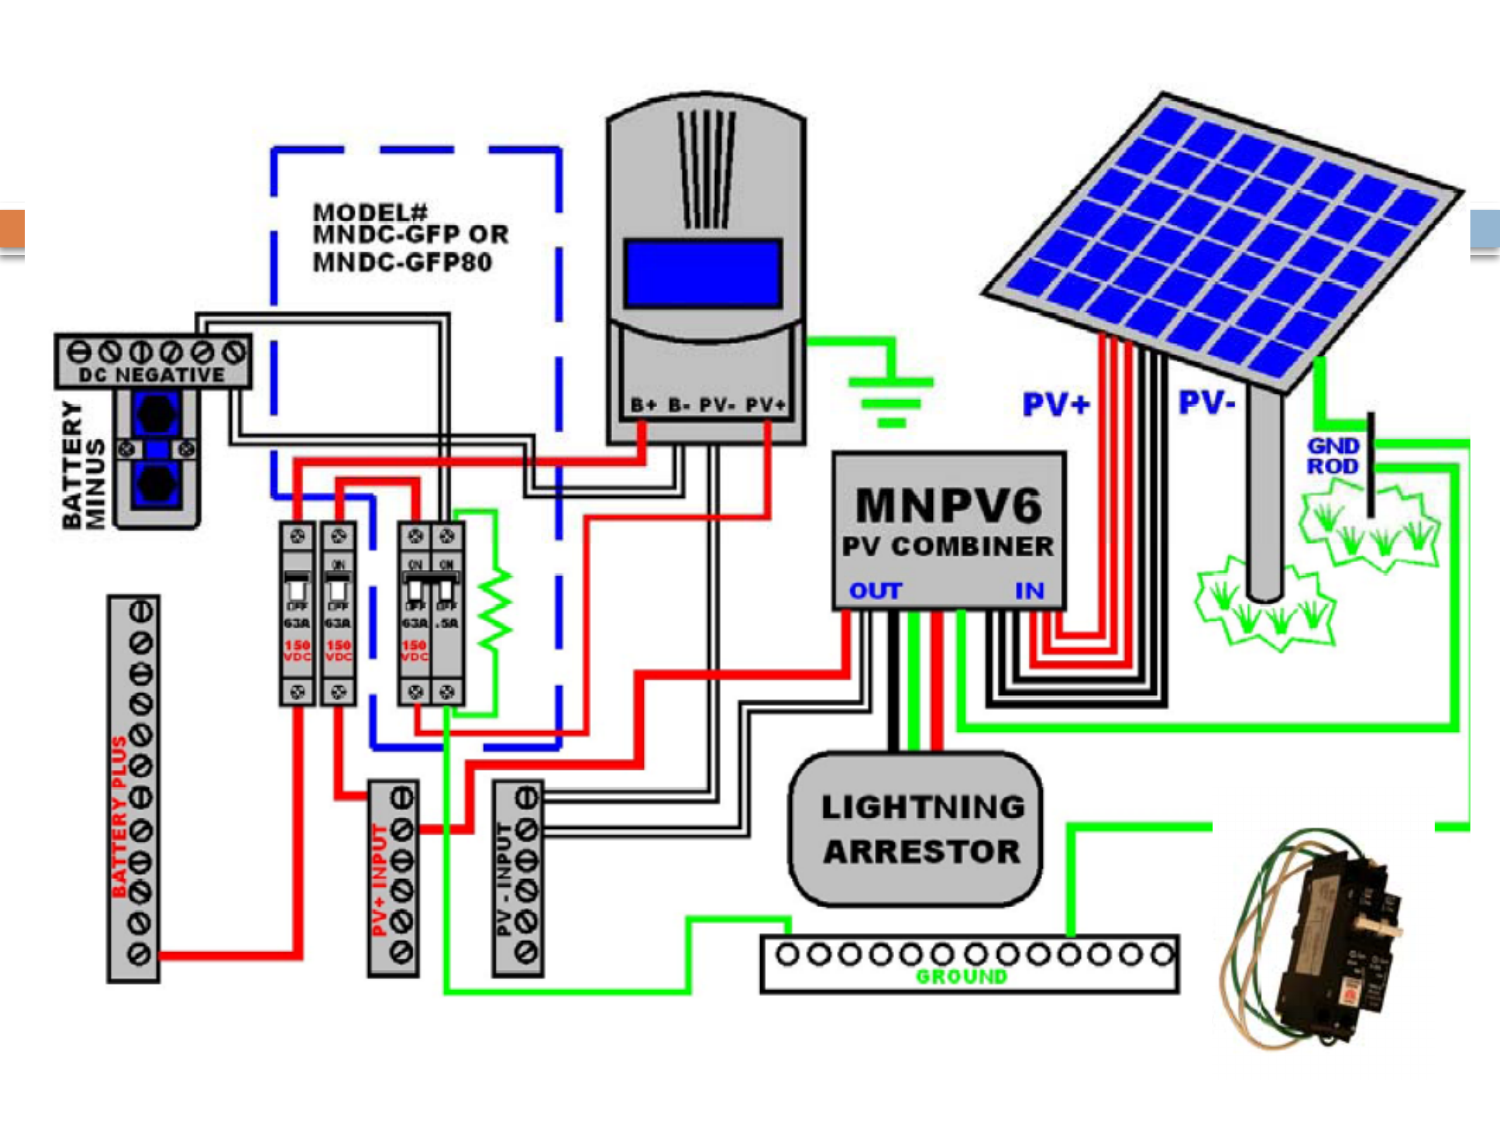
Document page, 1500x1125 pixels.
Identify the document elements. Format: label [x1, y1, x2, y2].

picture [24, 62, 1471, 1046]
